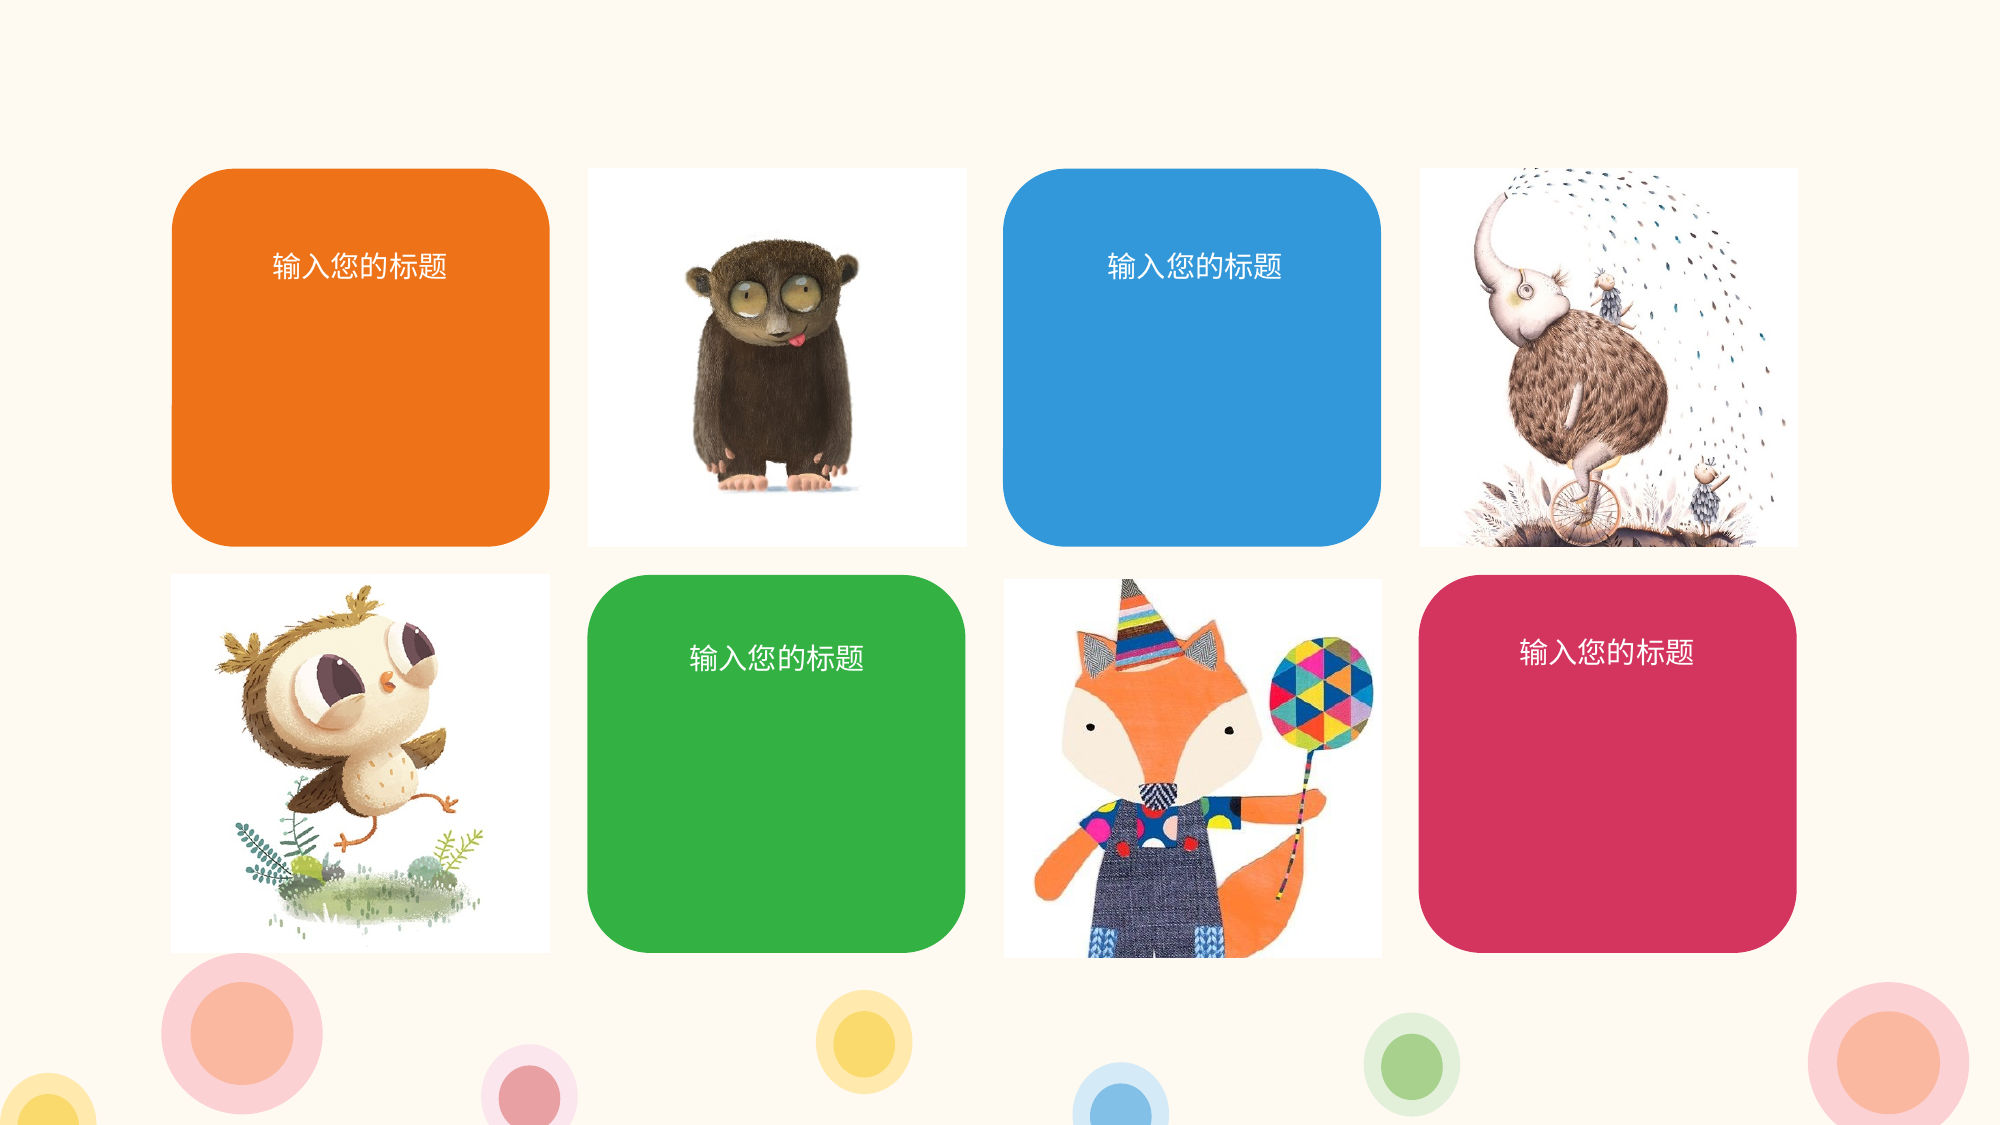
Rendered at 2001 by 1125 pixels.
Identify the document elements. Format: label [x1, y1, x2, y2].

picture [1003, 579, 1382, 958]
text_box [481, 1044, 578, 1125]
picture [1419, 168, 1798, 547]
text_box [161, 952, 323, 1115]
text_box [587, 574, 967, 953]
text_box [1417, 574, 1797, 953]
text_box [1807, 982, 1970, 1125]
text_box [1363, 1012, 1461, 1117]
text_box [170, 168, 550, 547]
text_box [1003, 168, 1385, 547]
text_box [1072, 1062, 1170, 1125]
picture [171, 574, 550, 953]
text_box [0, 1072, 97, 1125]
picture [588, 168, 967, 547]
text_box [815, 989, 913, 1095]
